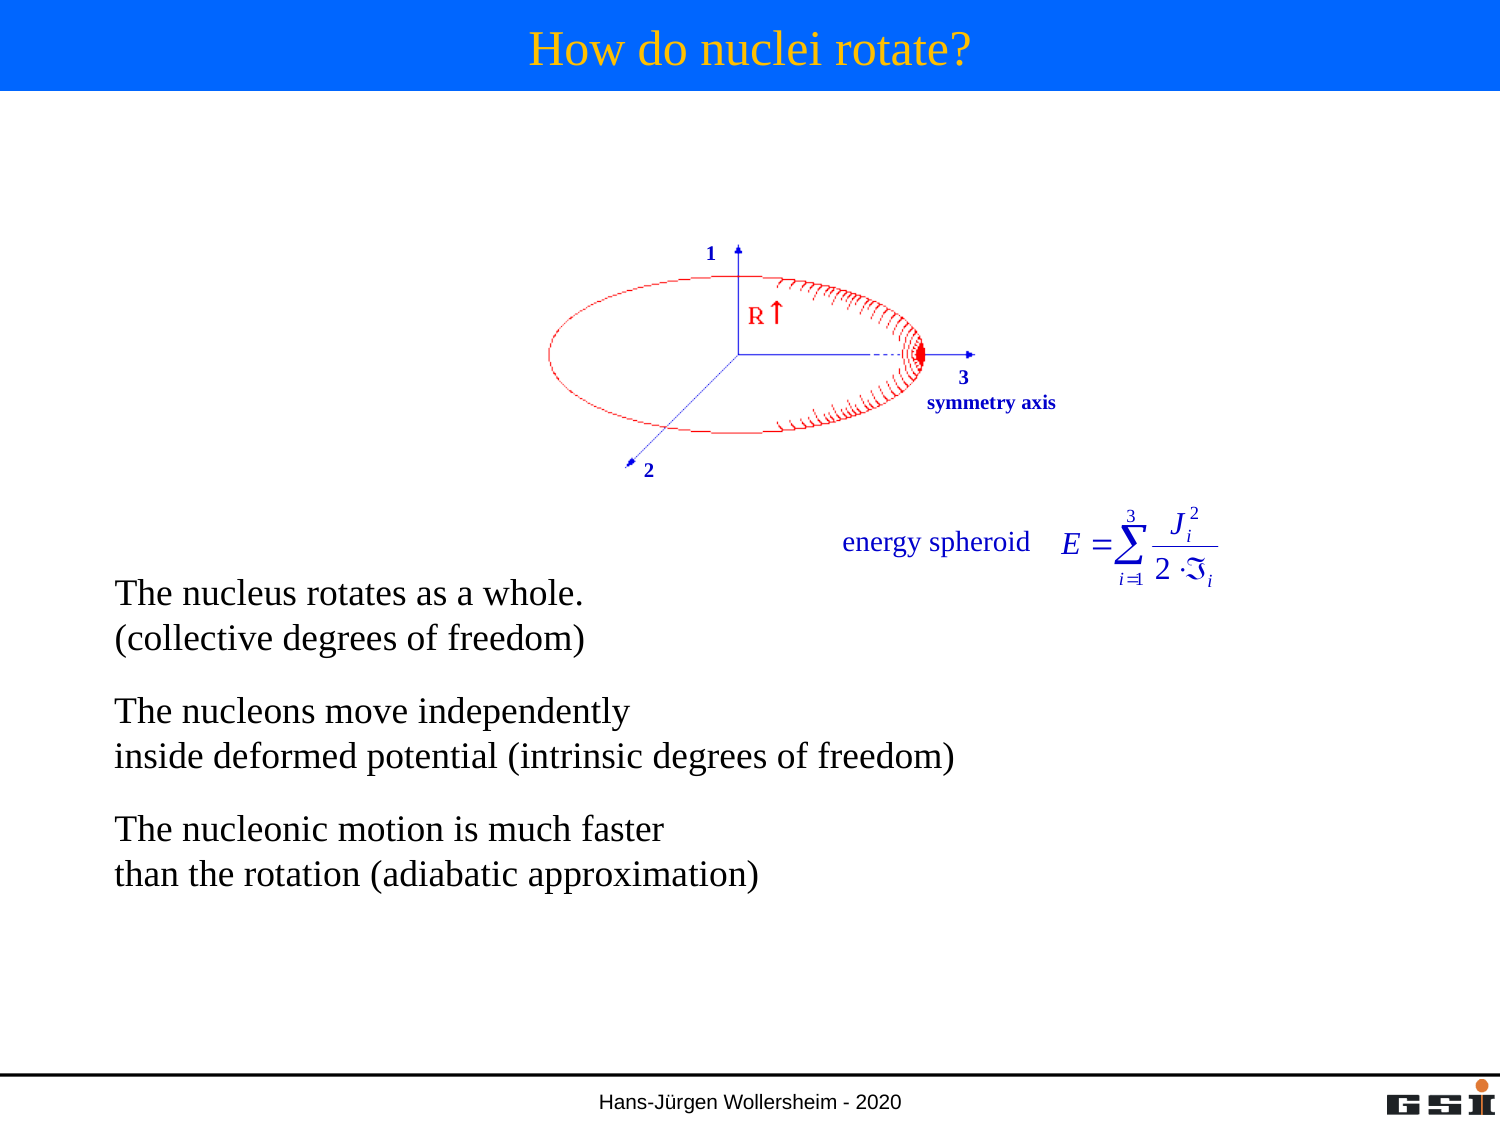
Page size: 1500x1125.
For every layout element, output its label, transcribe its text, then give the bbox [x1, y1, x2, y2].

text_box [547, 231, 1093, 489]
title How do nuclei rotate? [0, 0, 1500, 91]
text_box The nucleonic motion is much faster than the rotation (adiabatic approximation) [99, 796, 775, 902]
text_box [1055, 498, 1223, 593]
picture [1387, 1079, 1495, 1115]
text_box The nucleus rotates as a whole. (collective degrees of freedom) [99, 560, 609, 666]
text_box energy spheroid [827, 515, 1046, 565]
text_box The nucleons move independently inside deformed potential (intrinsic degrees of freedom) [99, 678, 971, 784]
